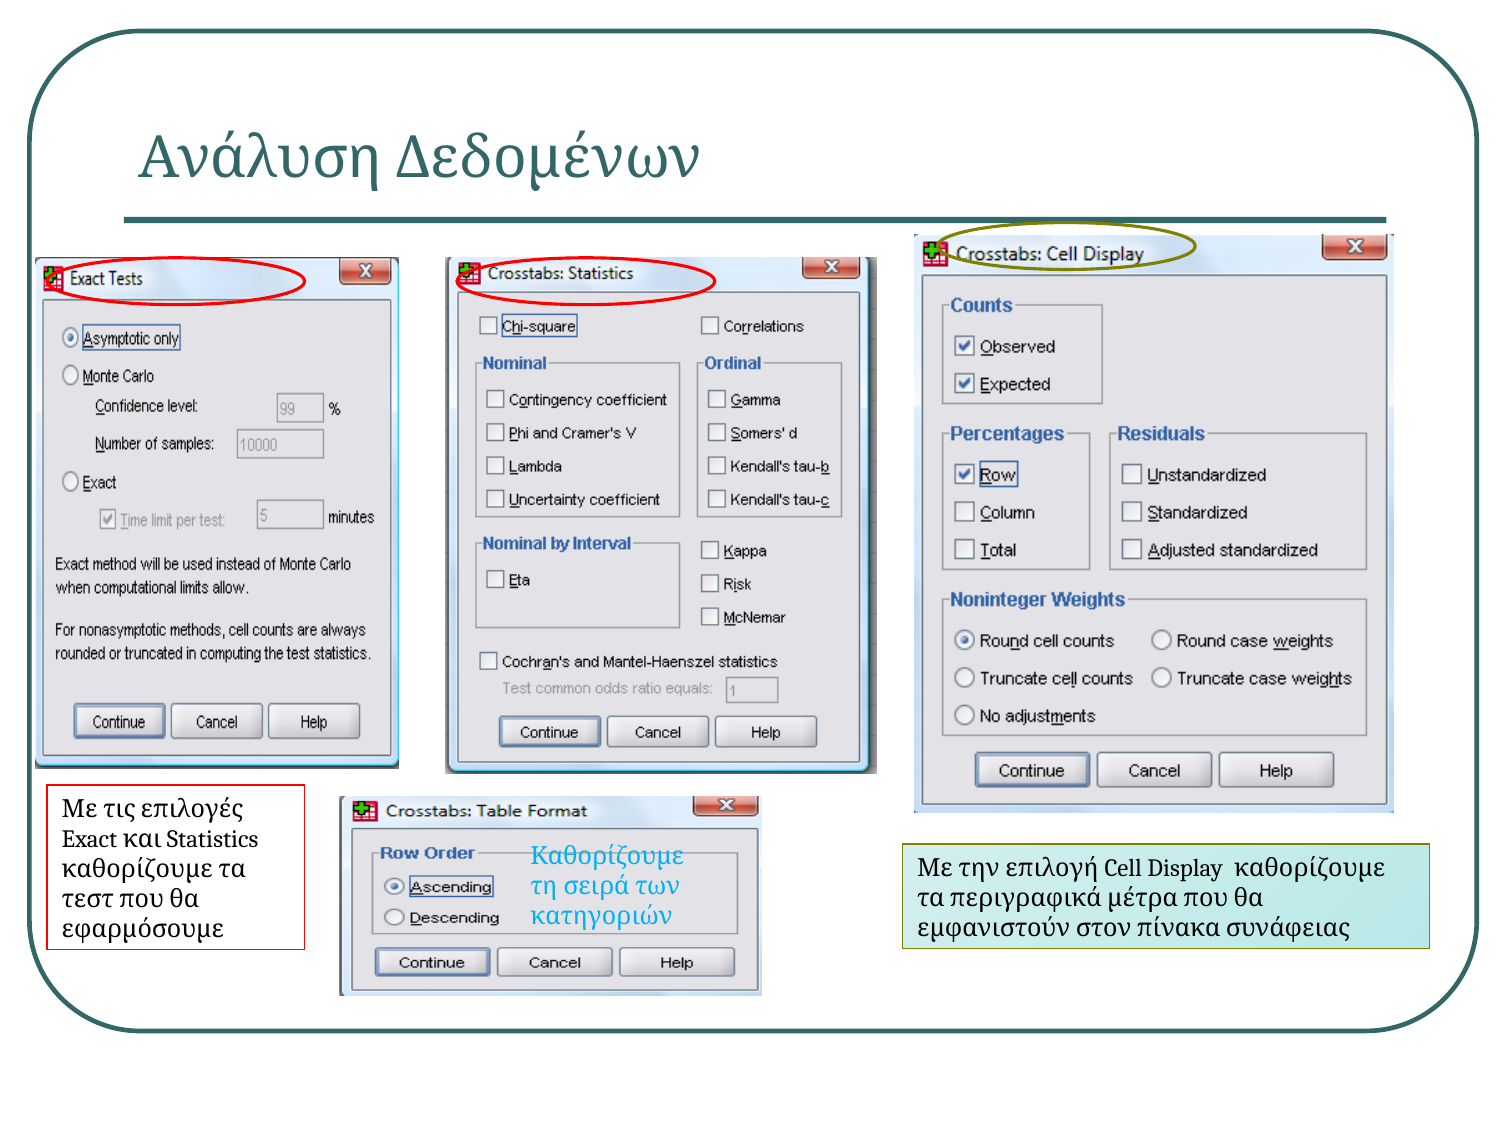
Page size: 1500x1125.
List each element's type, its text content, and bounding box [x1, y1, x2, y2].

text_box [963, 222, 1170, 232]
picture [445, 257, 877, 774]
picture [913, 234, 1394, 813]
text_box Με την επιλογή Cell Display καθορίζουμε τα περιγραφικά μέτρα που θα εμφανιστούν στον πίνακα συνάφειας [902, 843, 1430, 949]
title Ανάλυση Δεδομένων [123, 54, 1387, 197]
text_box Με τις επιλογές Exact και Statistics καθορίζουμε τα τεστ που θα εφαρμόσουμε [46, 785, 305, 950]
picture [339, 796, 762, 997]
picture [34, 257, 399, 769]
